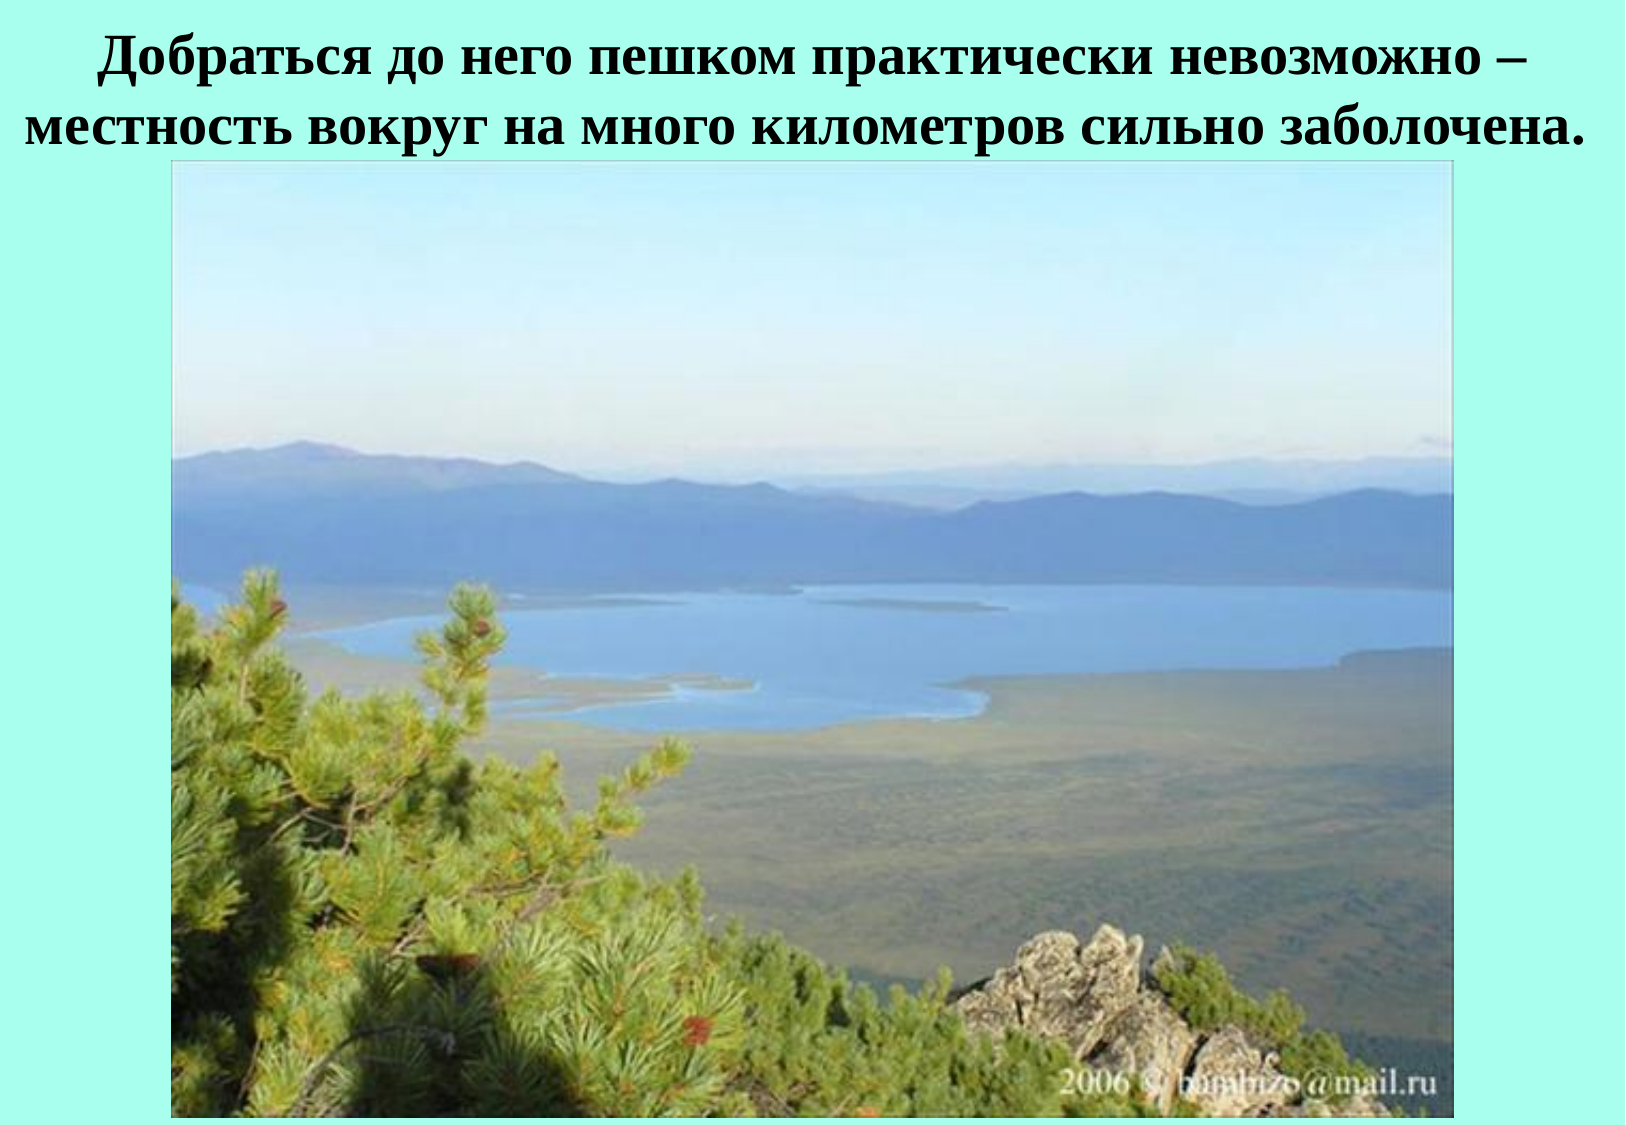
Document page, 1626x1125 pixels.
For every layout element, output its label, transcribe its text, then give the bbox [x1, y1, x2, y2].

picture [171, 160, 1454, 1118]
title Добраться до него пешком практически невозможно – местность вокруг на много километров сильно заболочена. [0, 0, 1625, 173]
